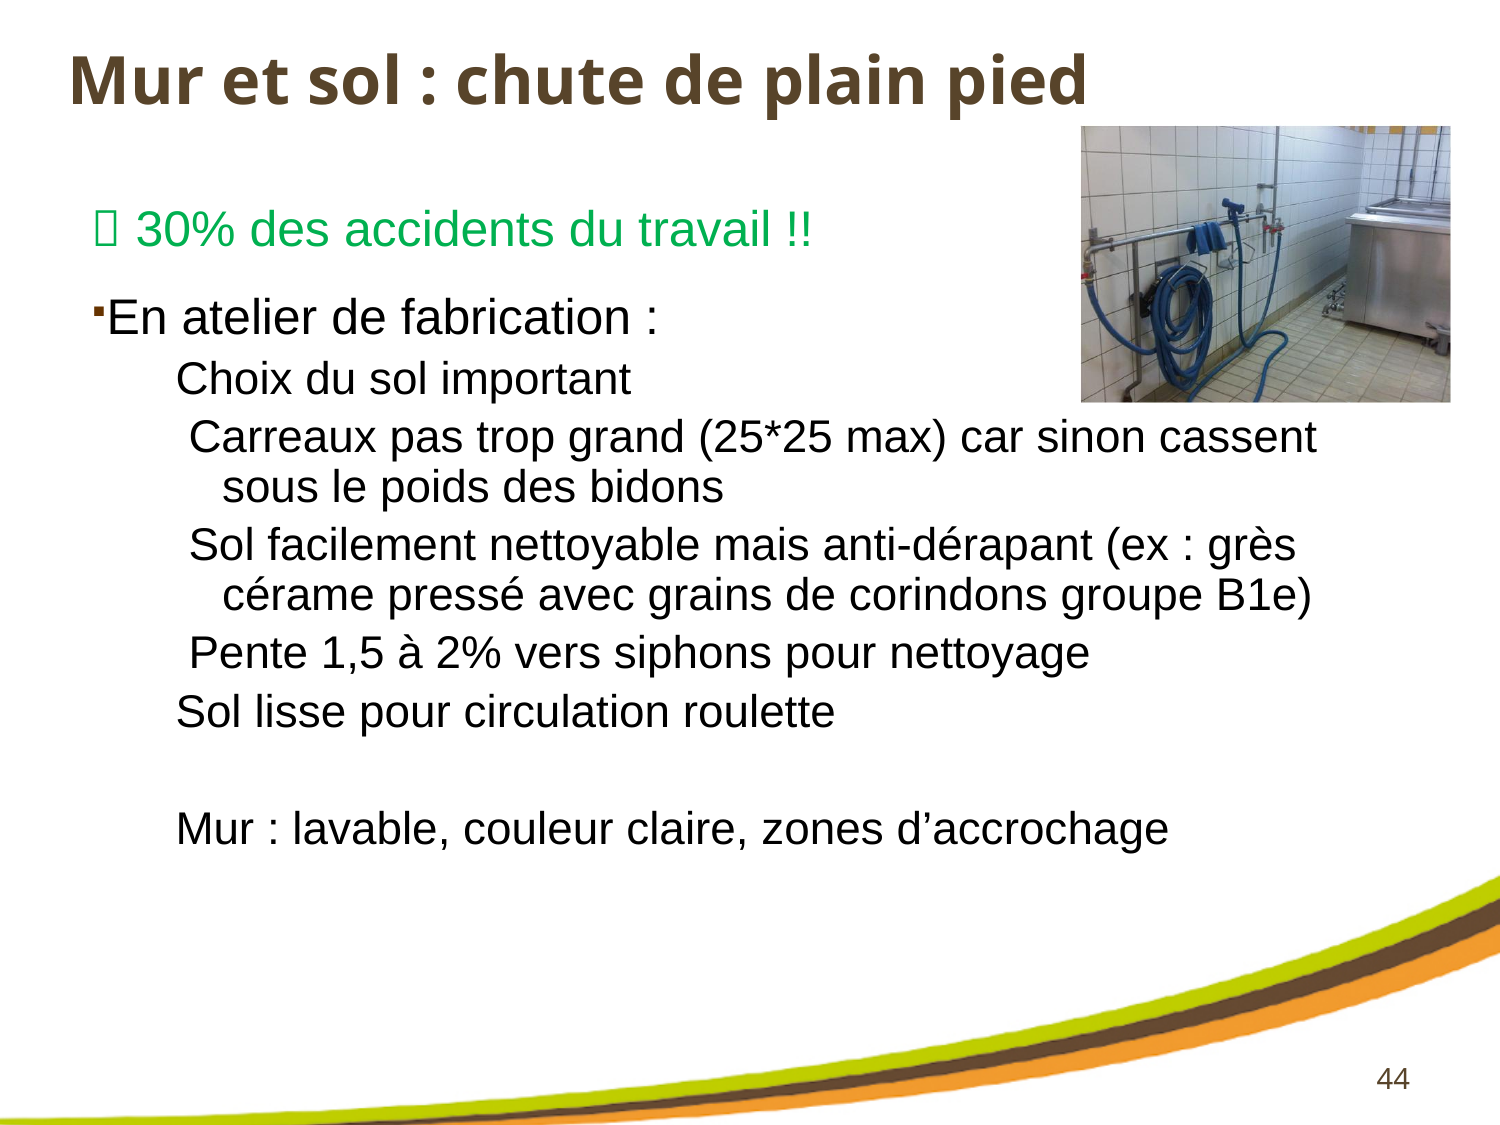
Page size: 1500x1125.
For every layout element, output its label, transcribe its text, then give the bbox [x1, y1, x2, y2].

title Mur et sol : chute de plain pied [53, 30, 1436, 120]
slide_number 44 [1299, 1052, 1425, 1113]
picture [0, 0, 1500, 1125]
list  30% des accidents du travail !! En atelier de fabrication : Choix du sol important Carreaux pas trop grand (25*25 max) car sinon cassent sous le poids des bidons Sol facilement nettoyable mais anti-dérapant (ex : grès cérame pressé avec grains de corindons groupe B1e) Pente 1,5 à 2% vers siphons pour nettoyage Sol lisse pour circulation roulette Mur : lavable, couleur claire, zones d’accrochage [64, 196, 1424, 1000]
